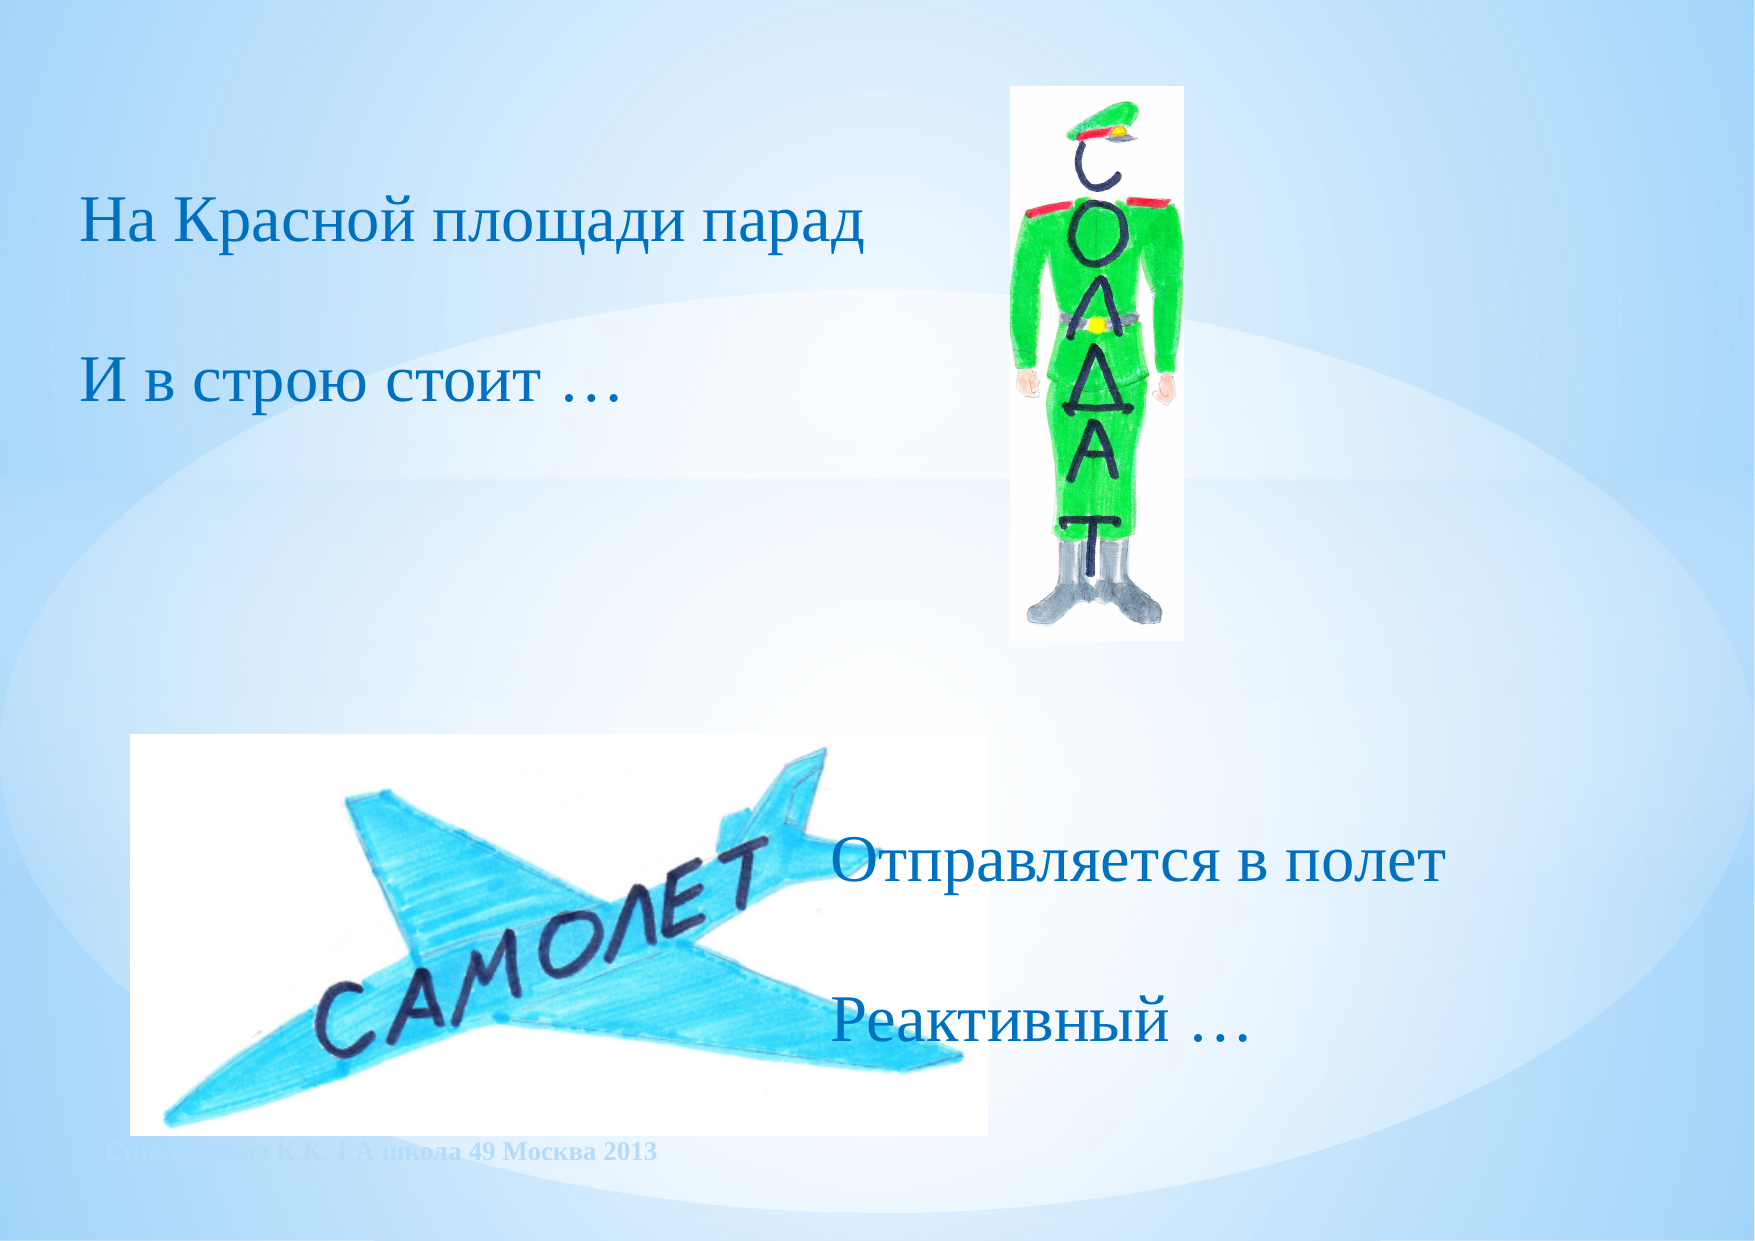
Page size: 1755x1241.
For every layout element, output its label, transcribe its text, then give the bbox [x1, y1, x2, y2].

picture [130, 733, 988, 1136]
picture [1009, 85, 1185, 641]
text_box На Красной площади парад И в строю стоит … Отправляется в полет Реактивный … [62, 86, 1679, 1223]
footer Спиридонова К.К. 1 А школа 49 Москва 2013 [87, 1116, 731, 1183]
